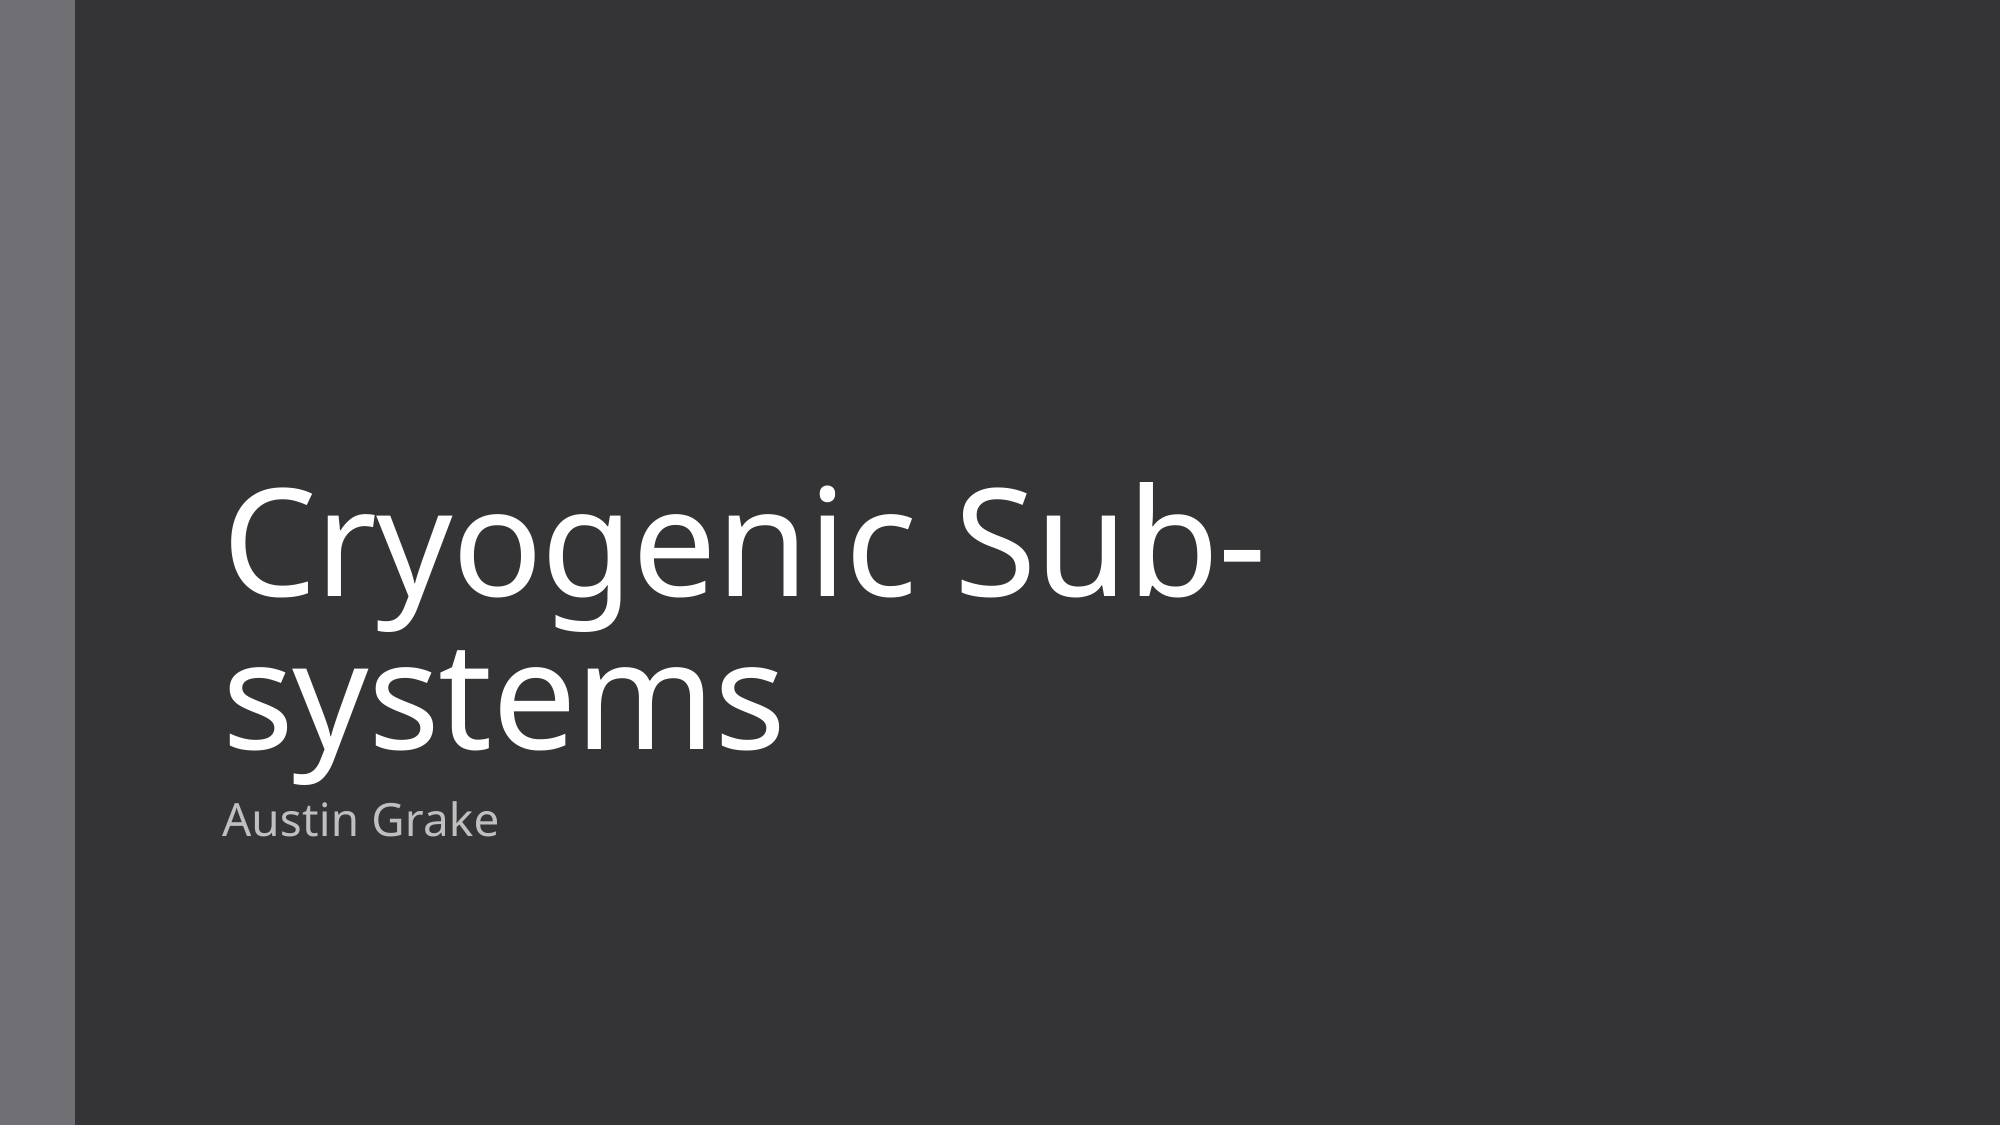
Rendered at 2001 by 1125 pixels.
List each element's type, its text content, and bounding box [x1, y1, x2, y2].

title Cryogenic Sub-systems [206, 124, 1752, 787]
subtitle Austin Grake [206, 787, 1752, 1065]
